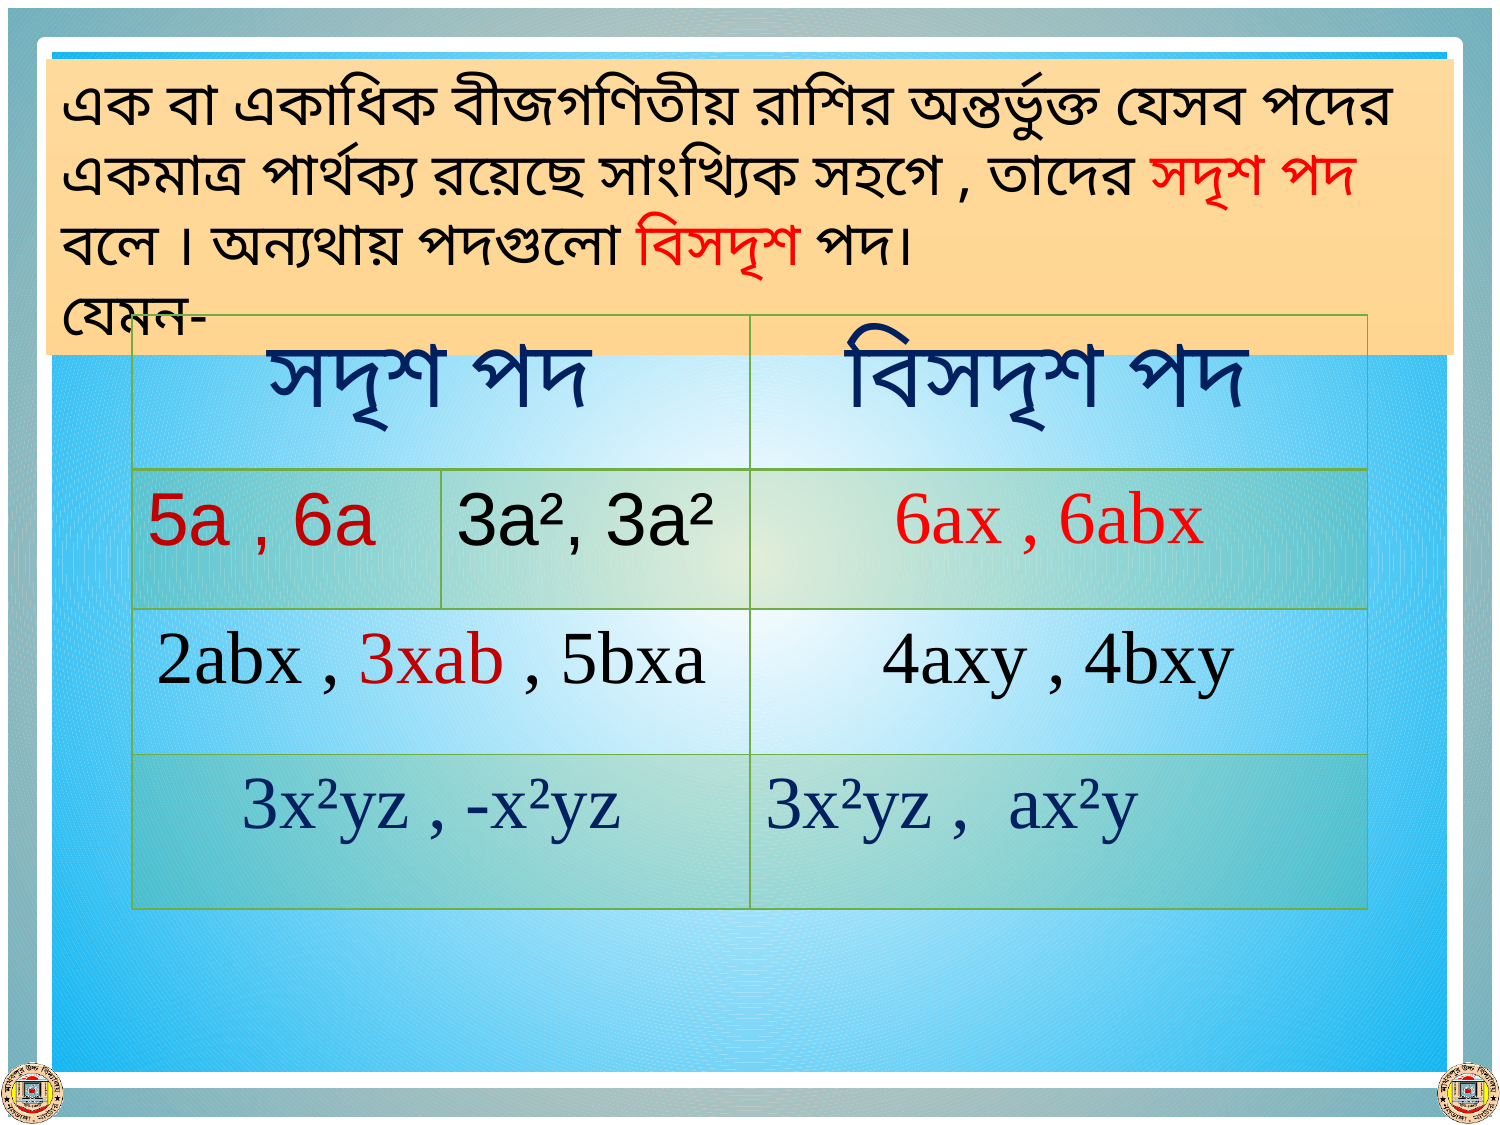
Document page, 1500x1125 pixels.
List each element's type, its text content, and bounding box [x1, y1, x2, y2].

table_cell 3a², 3a² [442, 471, 749, 608]
table_header সদৃশ পদ [133, 316, 749, 468]
table_cell 5a , 6a [133, 471, 440, 608]
table_cell 3x²yz , ax²y [751, 755, 1367, 908]
table_cell 3x²yz , -x²yz [133, 755, 749, 908]
picture [1436, 1062, 1500, 1125]
text_box এক বা একাধিক বীজগণিতীয় রাশির অন্তর্ভুক্ত যেসব পদের একমাত্র পার্থক্য রয়েছে সাংখ্যিক সহগে , তাদের সদৃশ পদ বলে । অন্যথায় পদগুলো বিসদৃশ পদ। যেমন- [46, 59, 1454, 355]
table_cell 6ax , 6abx [751, 471, 1367, 608]
table_cell 2abx , 3xab , 5bxa [133, 610, 749, 754]
table_cell 4axy , 4bxy [751, 610, 1367, 754]
picture [0, 1062, 64, 1125]
table_header বিসদৃশ পদ [751, 316, 1367, 468]
